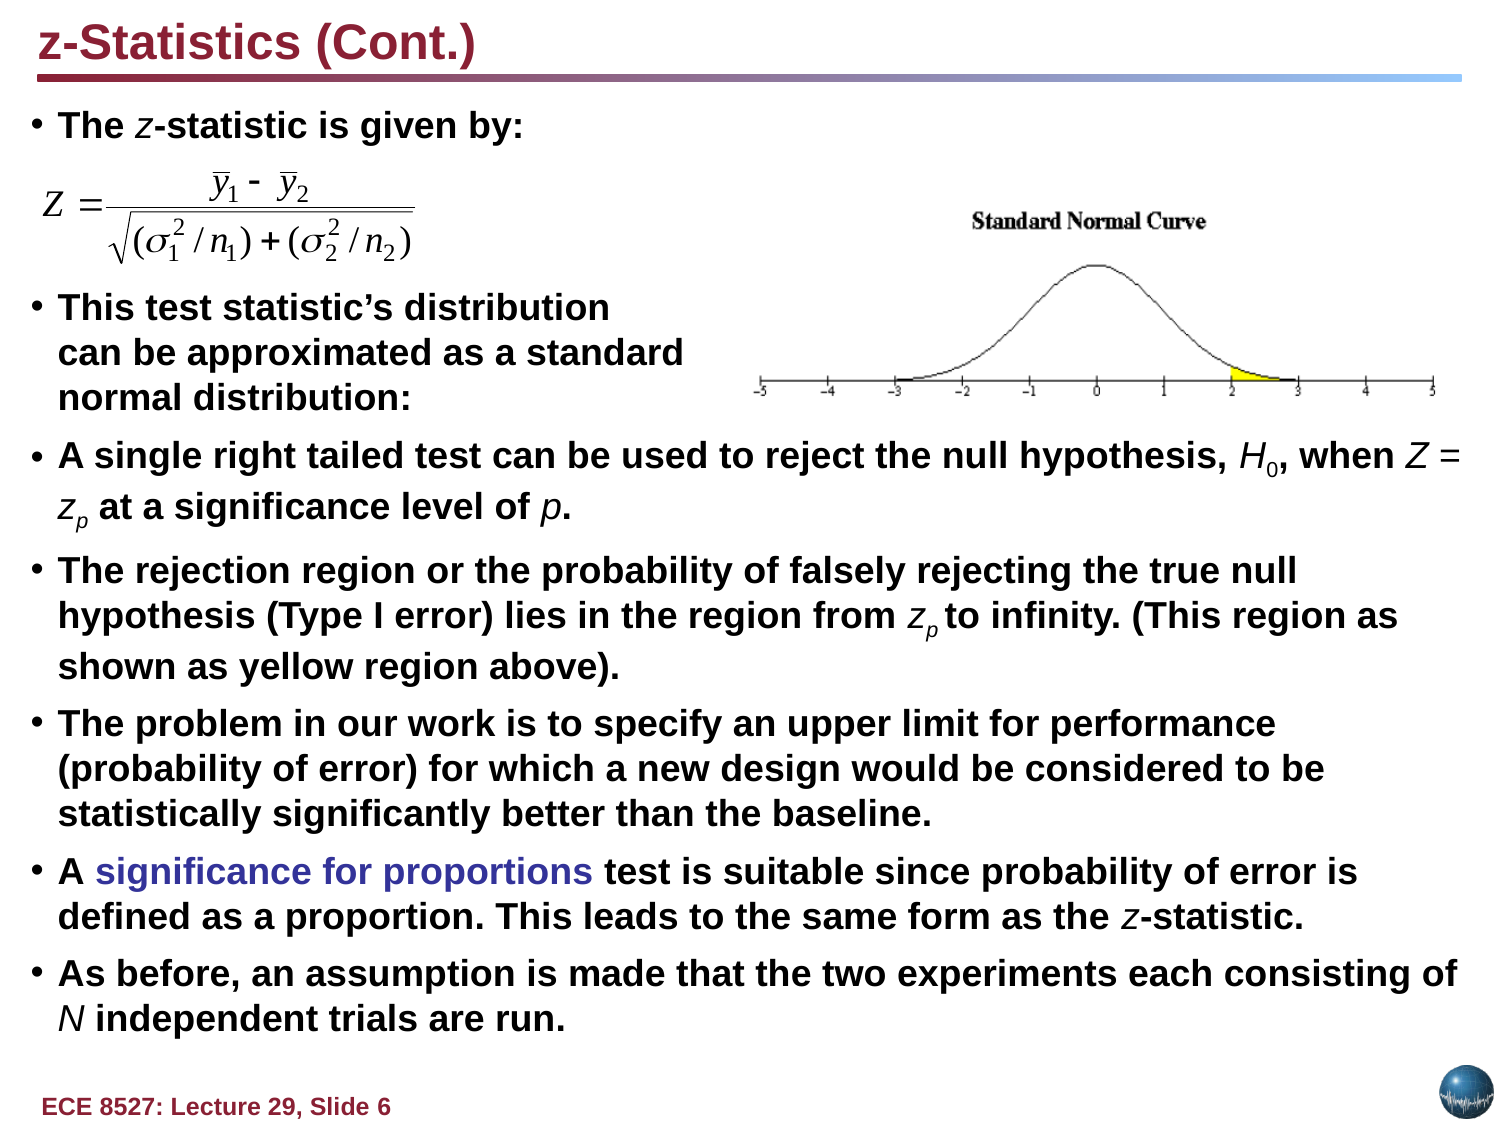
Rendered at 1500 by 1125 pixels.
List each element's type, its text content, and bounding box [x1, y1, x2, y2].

text_box z-Statistics (Cont.) [37, 0, 1463, 80]
picture [1439, 1065, 1494, 1119]
picture [735, 187, 1462, 408]
text_box The z-statistic is given by: This test statistic’s distribution can be approximated as a standard normal distribution: A single right tailed test can be used to reject the null hypothesis, H0, when Z = zp at a significance level of p. The rejection region or the probability of falsely rejecting the true null hypothesis (Type I error) lies in the region from zp to infinity. (This region as shown as yellow region above). The problem in our work is to specify an upper limit for performance (probability of error) for which a new design would be considered to be statistically significantly better than the baseline. A significance for proportions test is suitable since probability of error is defined as a proportion. This leads to the same form as the z-statistic. As before, an assumption is made that the two experiments each consisting of N independent trials are run. [30, 100, 1462, 1040]
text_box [37, 160, 420, 269]
